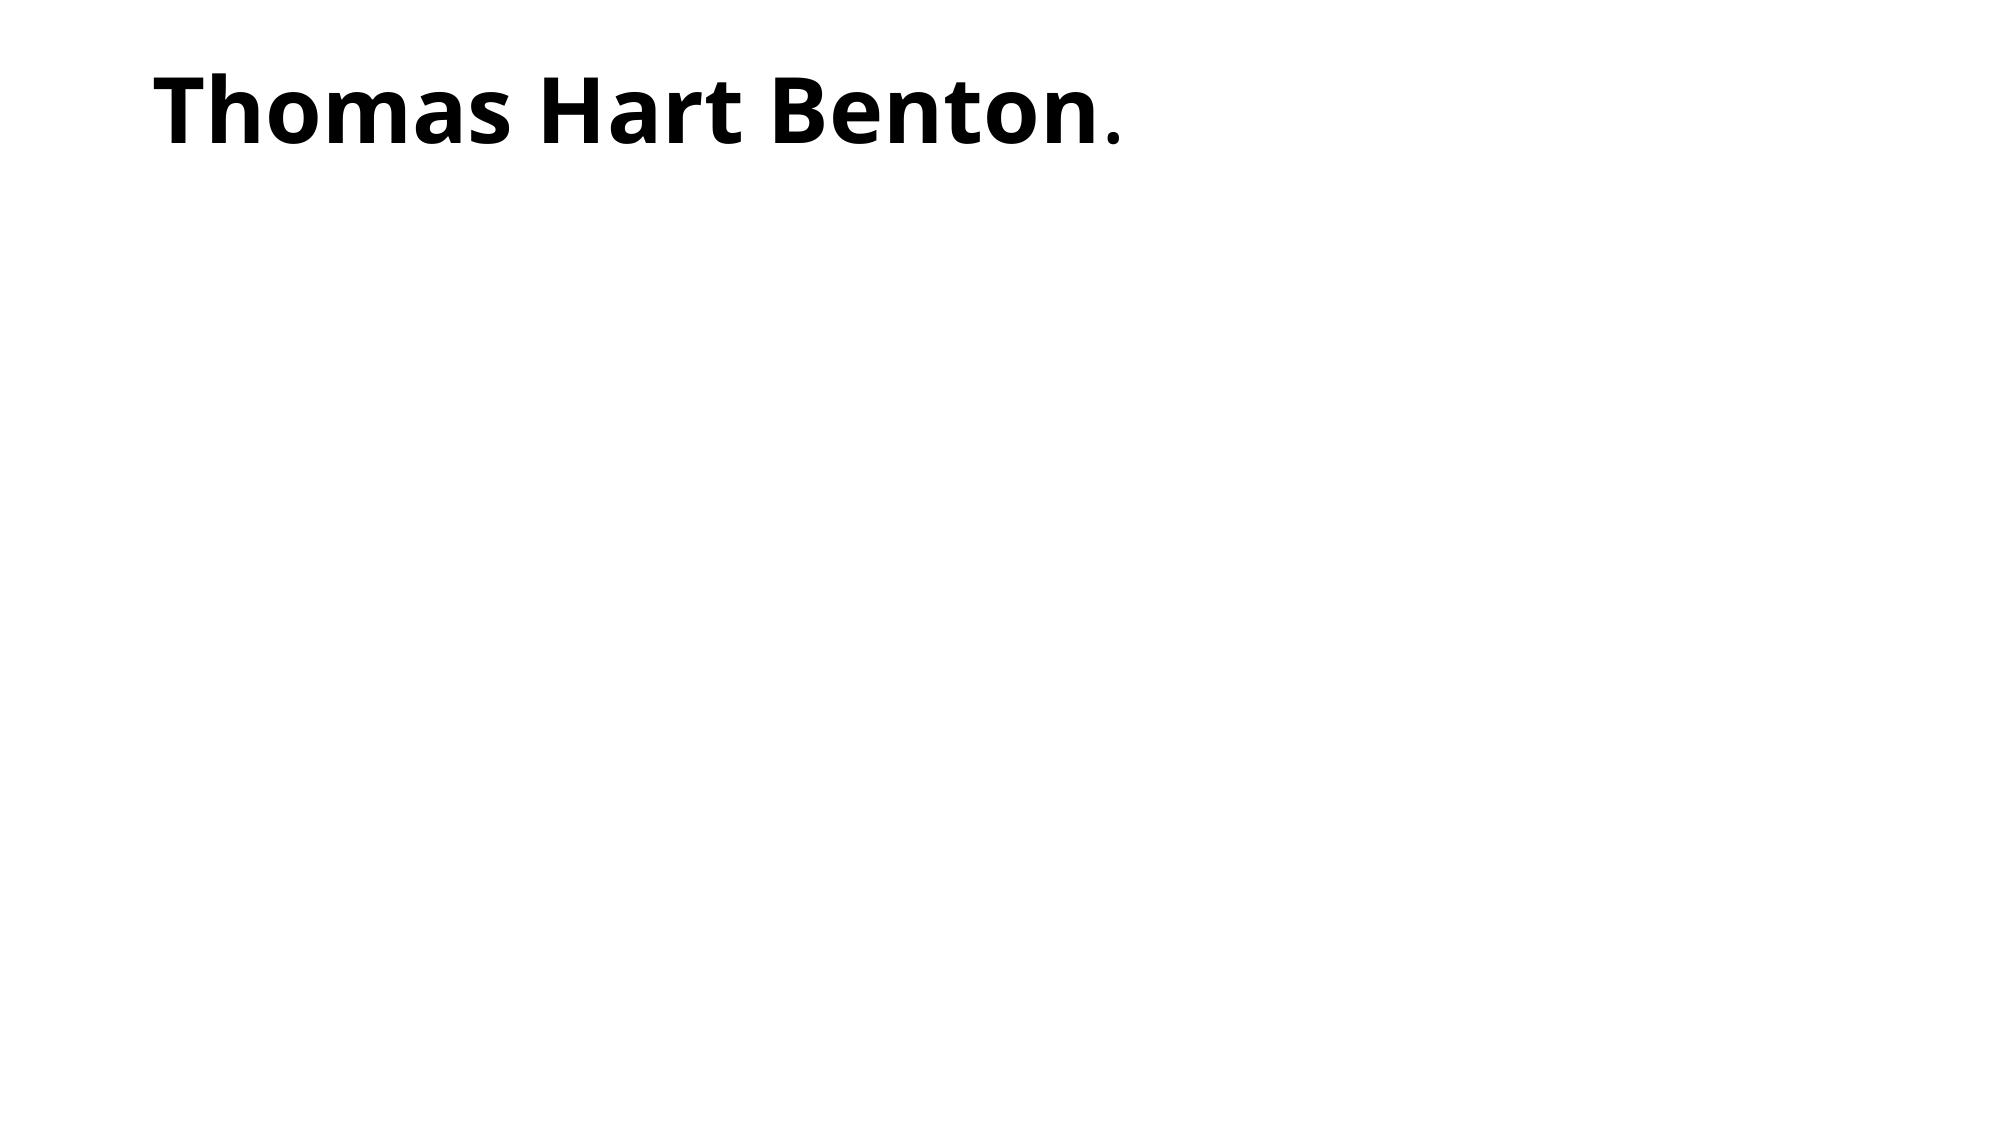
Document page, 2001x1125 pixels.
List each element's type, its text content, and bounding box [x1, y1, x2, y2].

title Thomas Hart Benton. [137, 59, 1863, 278]
